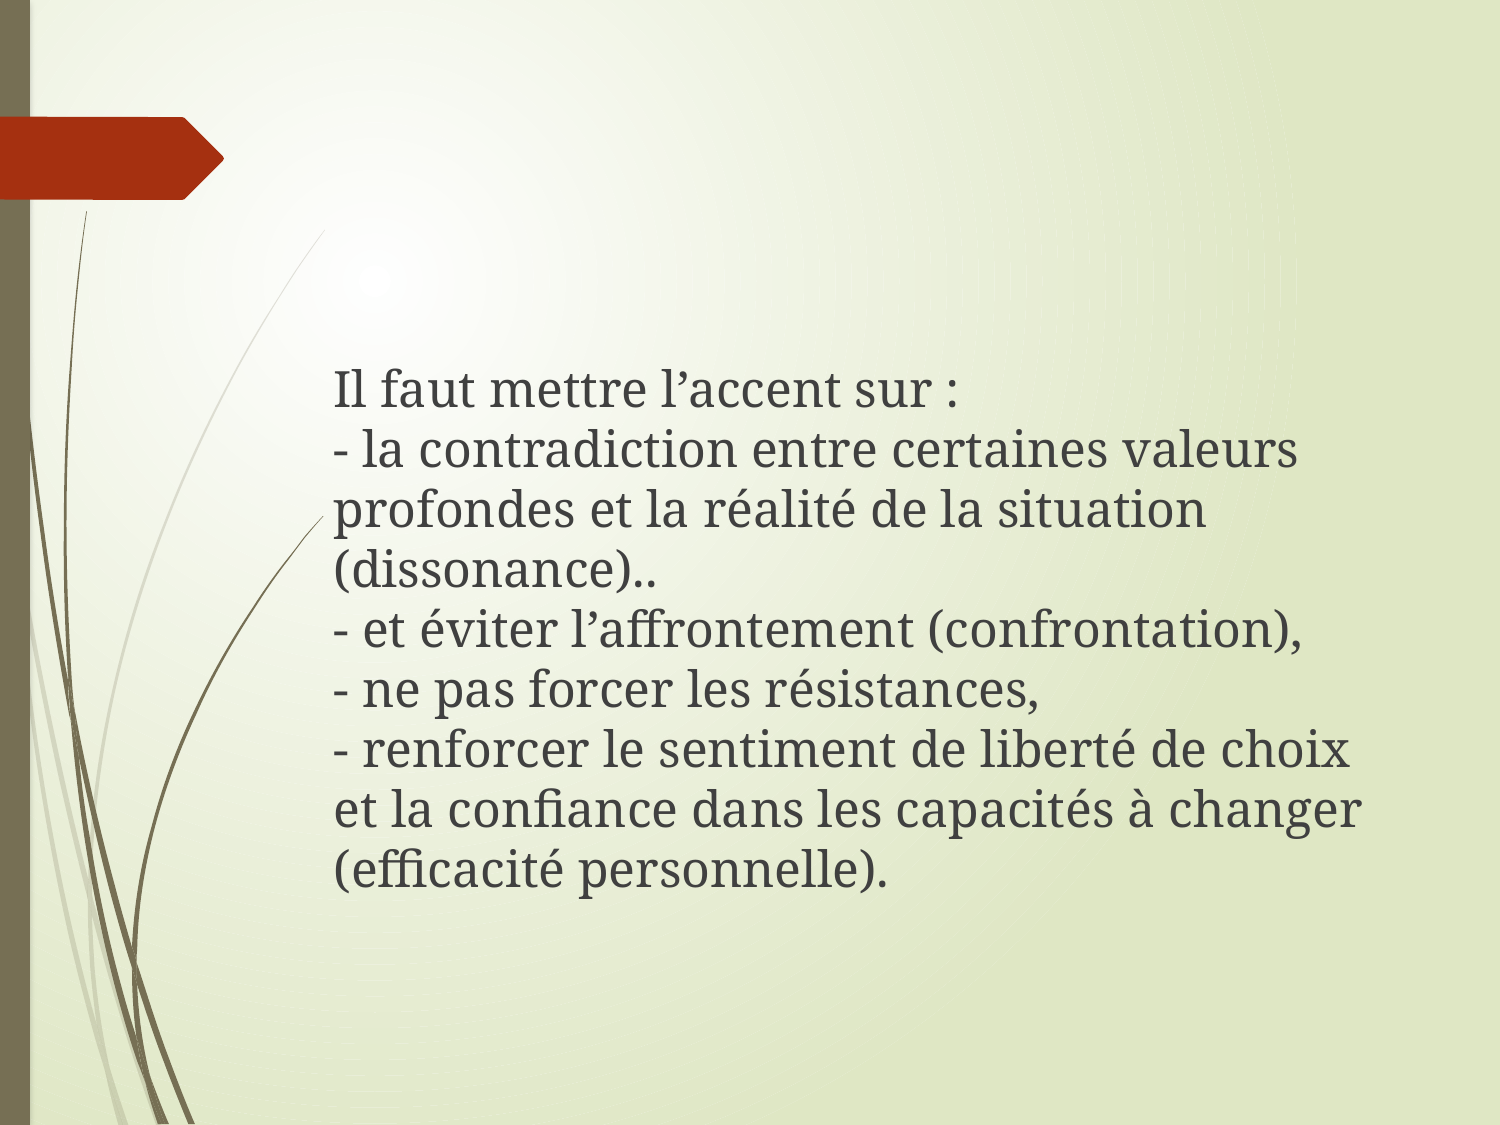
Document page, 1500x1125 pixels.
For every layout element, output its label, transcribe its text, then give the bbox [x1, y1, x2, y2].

list Il faut mettre l’accent sur : - la contradiction entre certaines valeurs profondes et la réalité de la situation (dissonance).. - et éviter l’affrontement (confrontation), - ne pas forcer les résistances, - renforcer le sentiment de liberté de choix et la confiance dans les capacités à changer (efficacité personnelle). [318, 350, 1400, 970]
